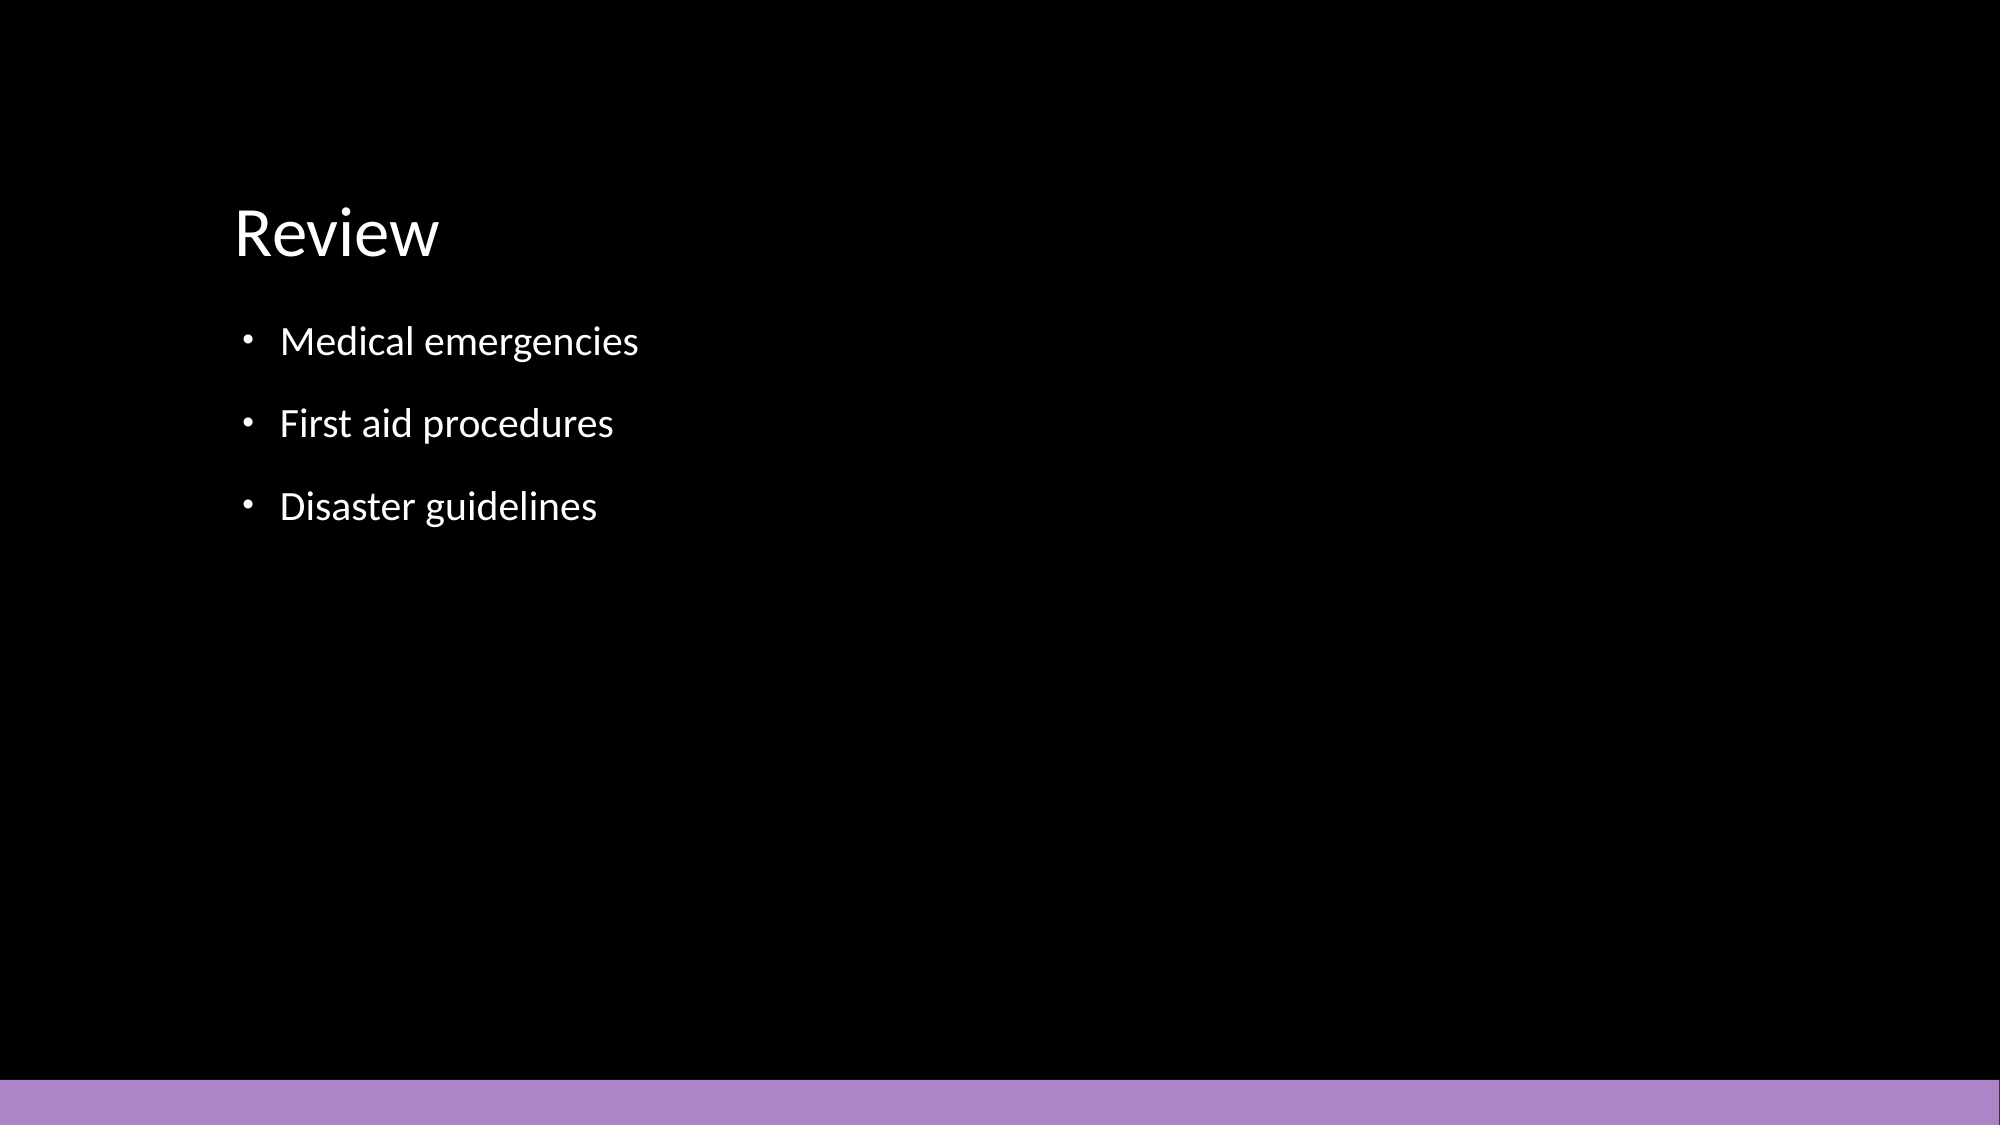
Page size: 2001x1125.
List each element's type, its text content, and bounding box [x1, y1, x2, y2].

title Review [219, 76, 1780, 279]
list Medical emergencies First aid procedures Disaster guidelines [219, 311, 1780, 990]
